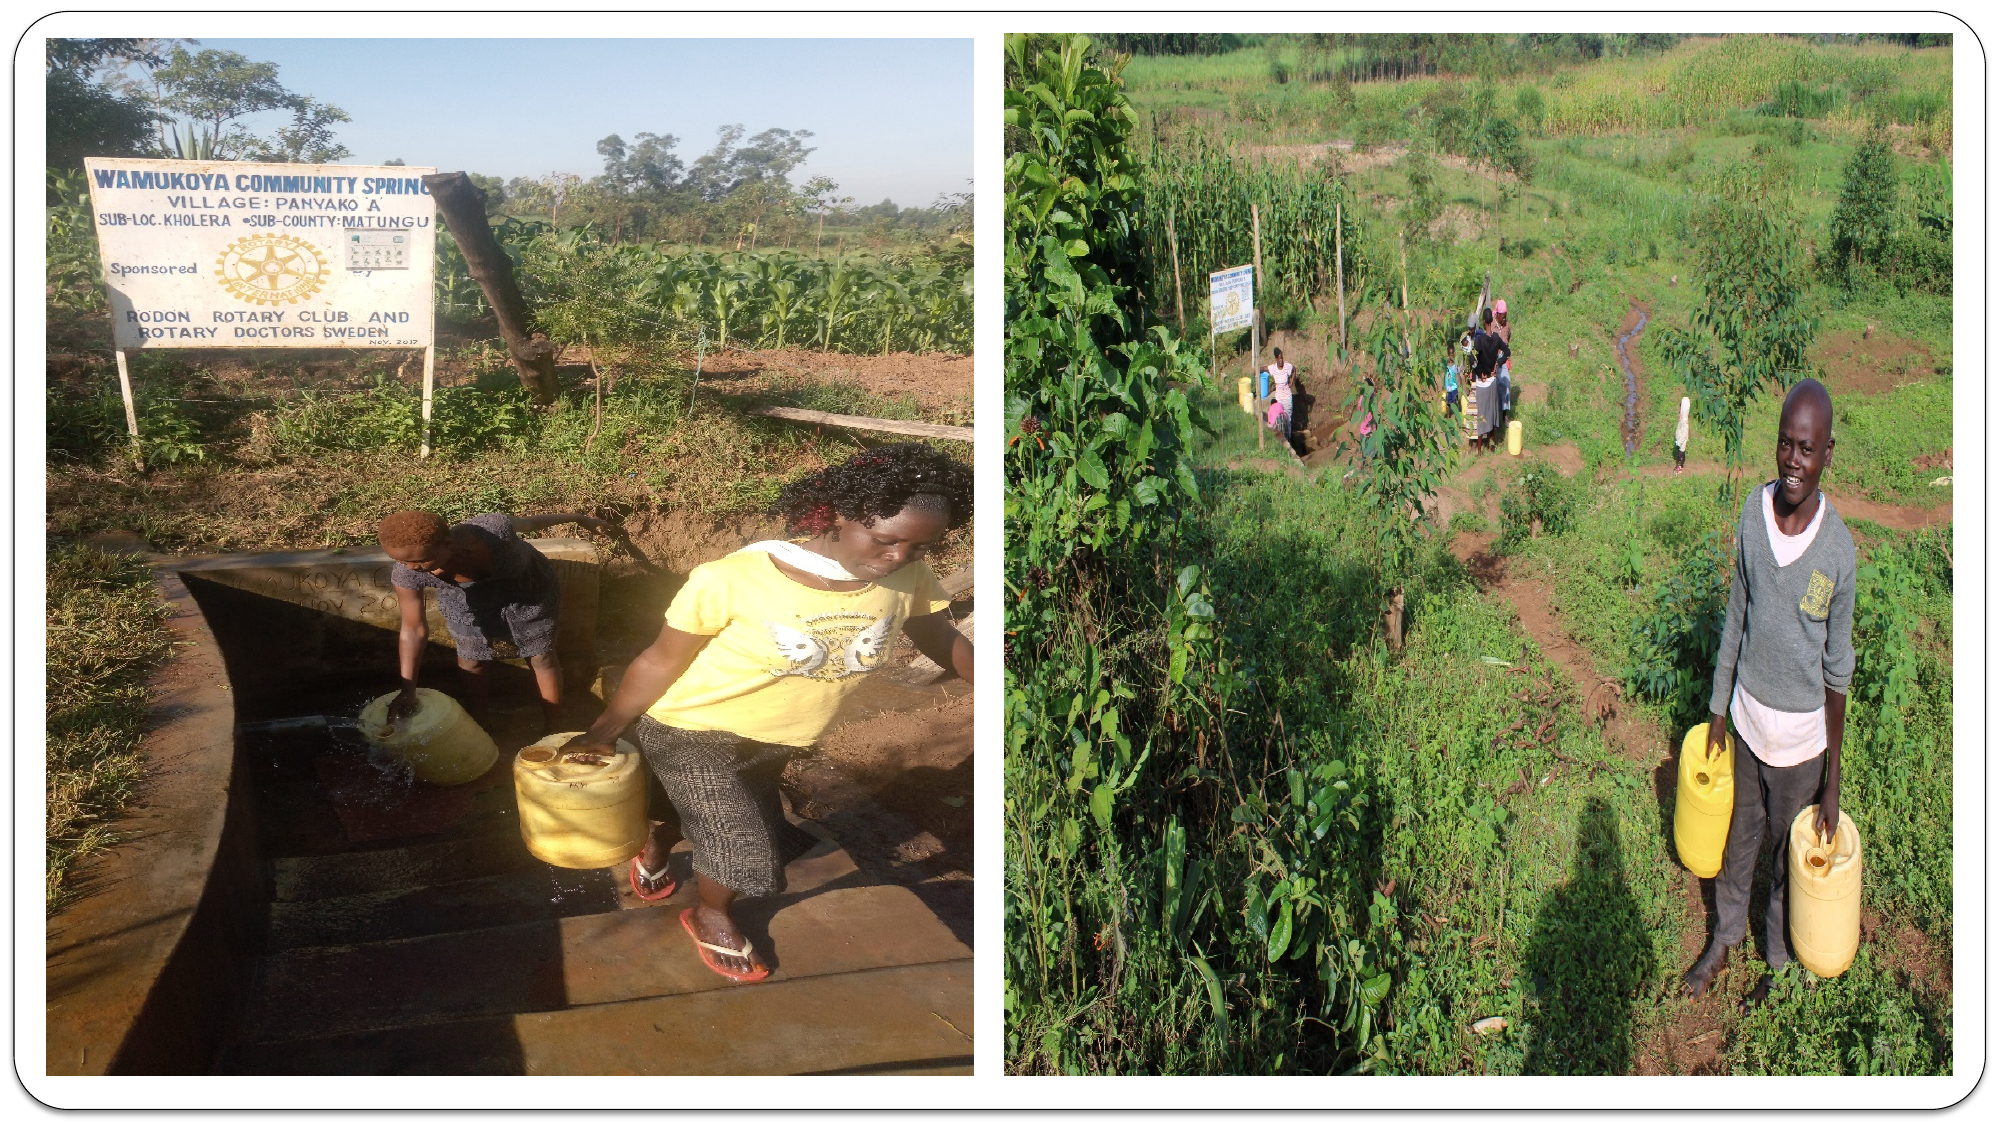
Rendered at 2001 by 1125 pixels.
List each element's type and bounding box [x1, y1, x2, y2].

list [1003, 33, 1953, 1077]
picture [46, 38, 974, 1077]
